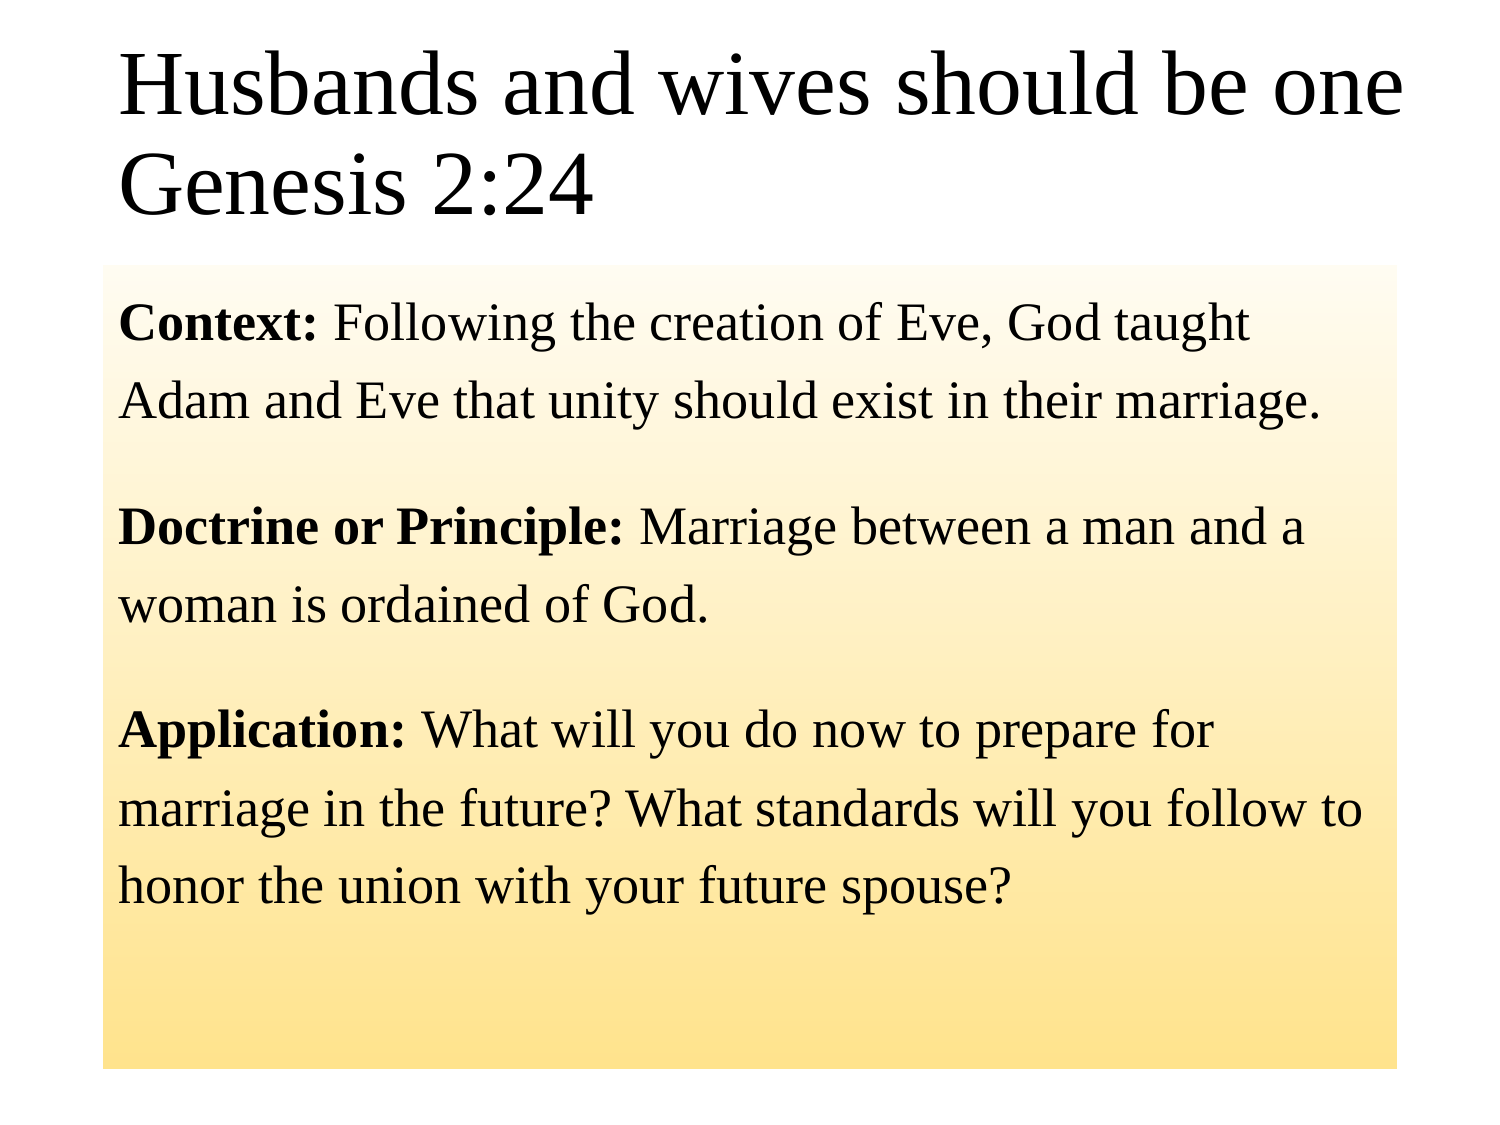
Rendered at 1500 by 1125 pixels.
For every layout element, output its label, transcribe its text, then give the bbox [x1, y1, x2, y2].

title Husbands and wives should be one Genesis 2:24 [103, 26, 1444, 244]
list Context: Following the creation of Eve, God taught Adam and Eve that unity should exist in their marriage. Doctrine or Principle: Marriage between a man and a woman is ordained of God. Application: What will you do now to prepare for marriage in the future? What standards will you follow to honor the union with your future spouse? [103, 265, 1397, 1069]
